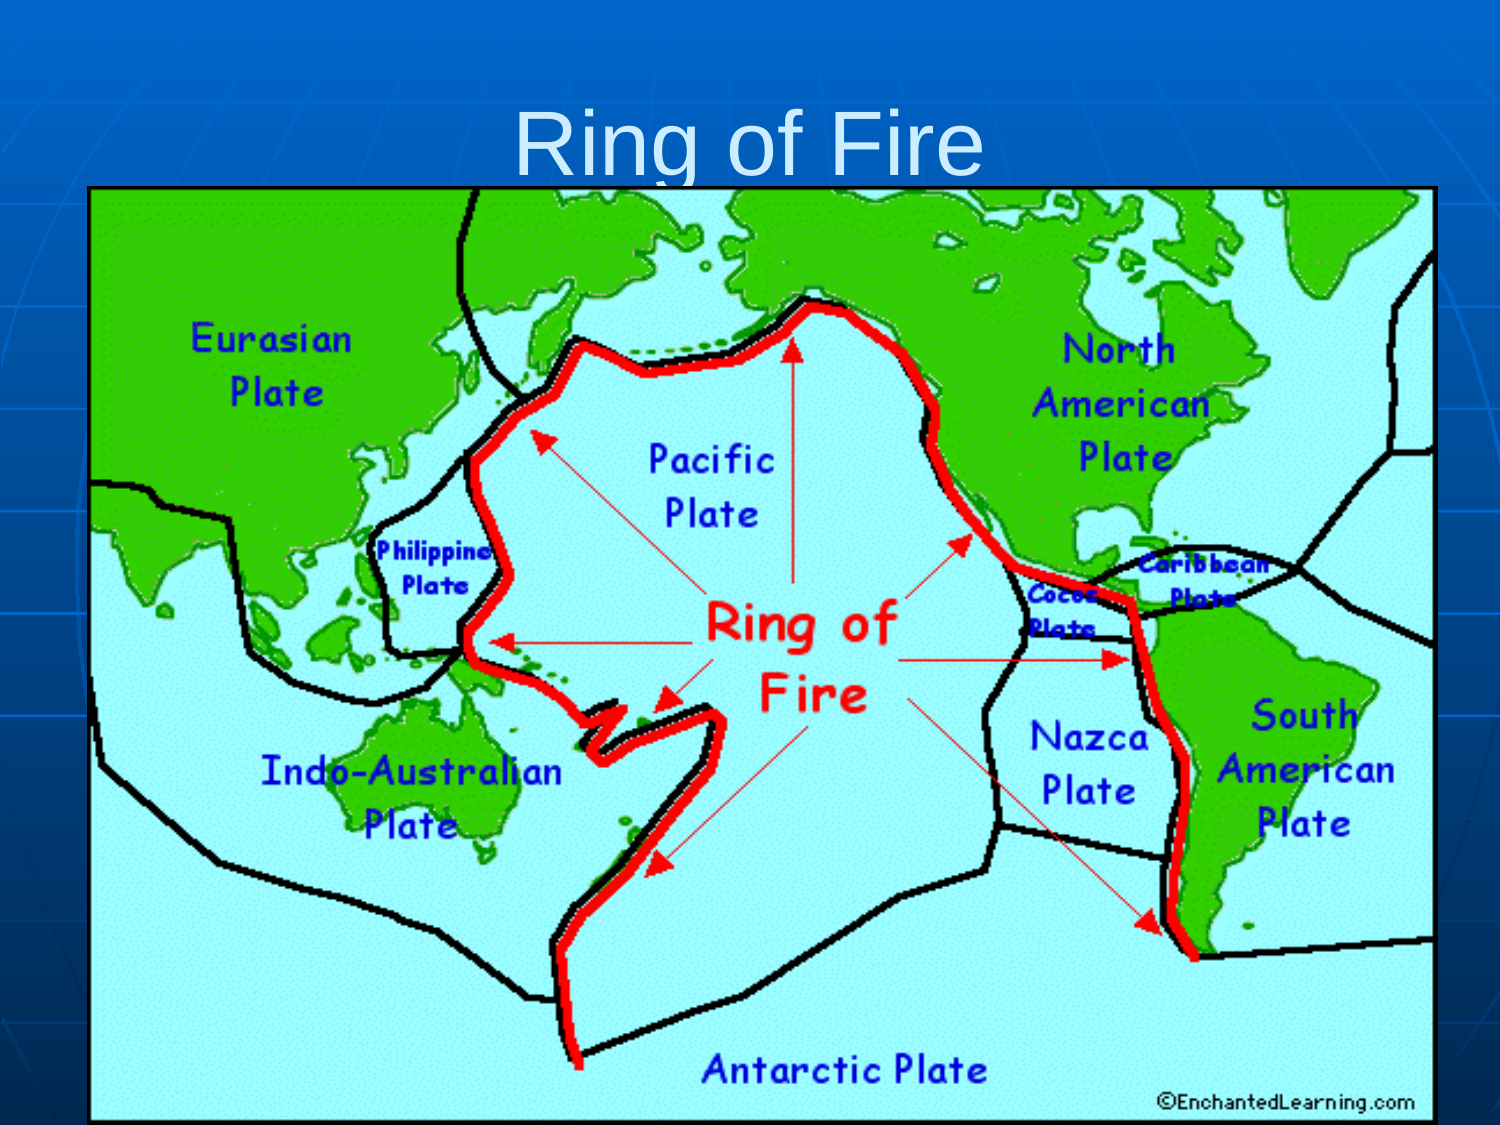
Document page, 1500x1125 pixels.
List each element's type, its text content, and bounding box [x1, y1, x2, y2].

title Ring of Fire [74, 45, 1426, 233]
picture [87, 186, 1438, 1125]
